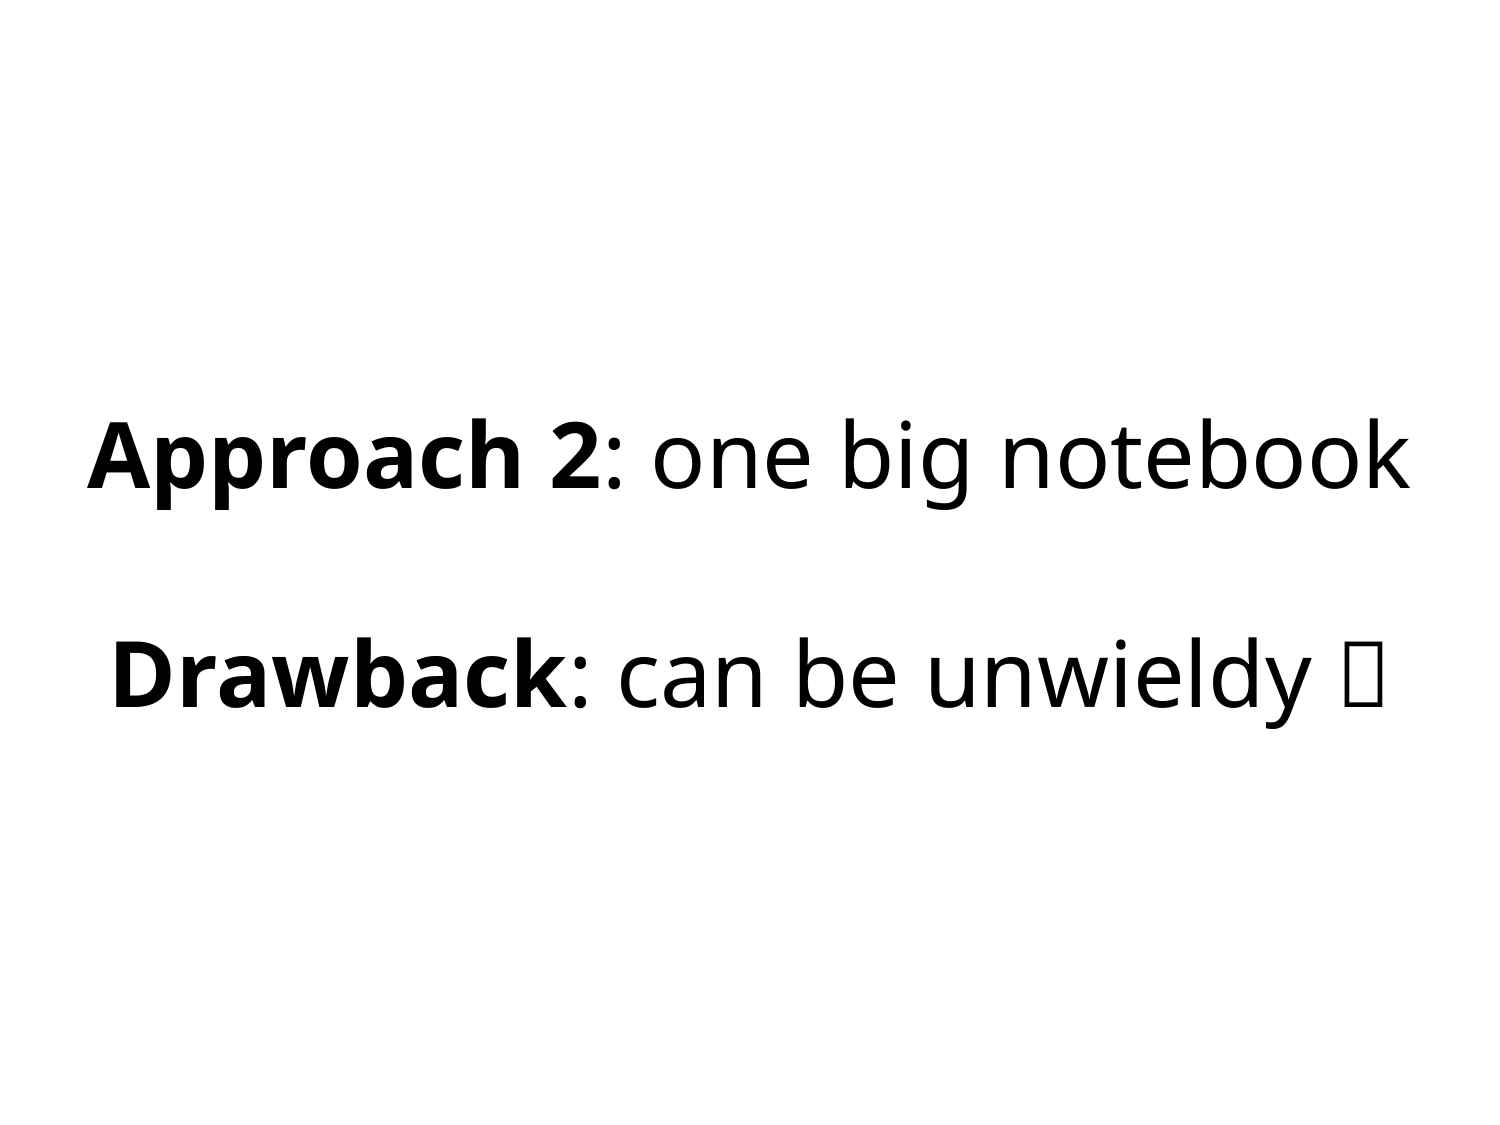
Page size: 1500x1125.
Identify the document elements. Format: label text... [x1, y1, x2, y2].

text_box Drawback: can be unwieldy  [94, 608, 1406, 734]
text_box Approach 2: one big notebook [72, 389, 1428, 515]
